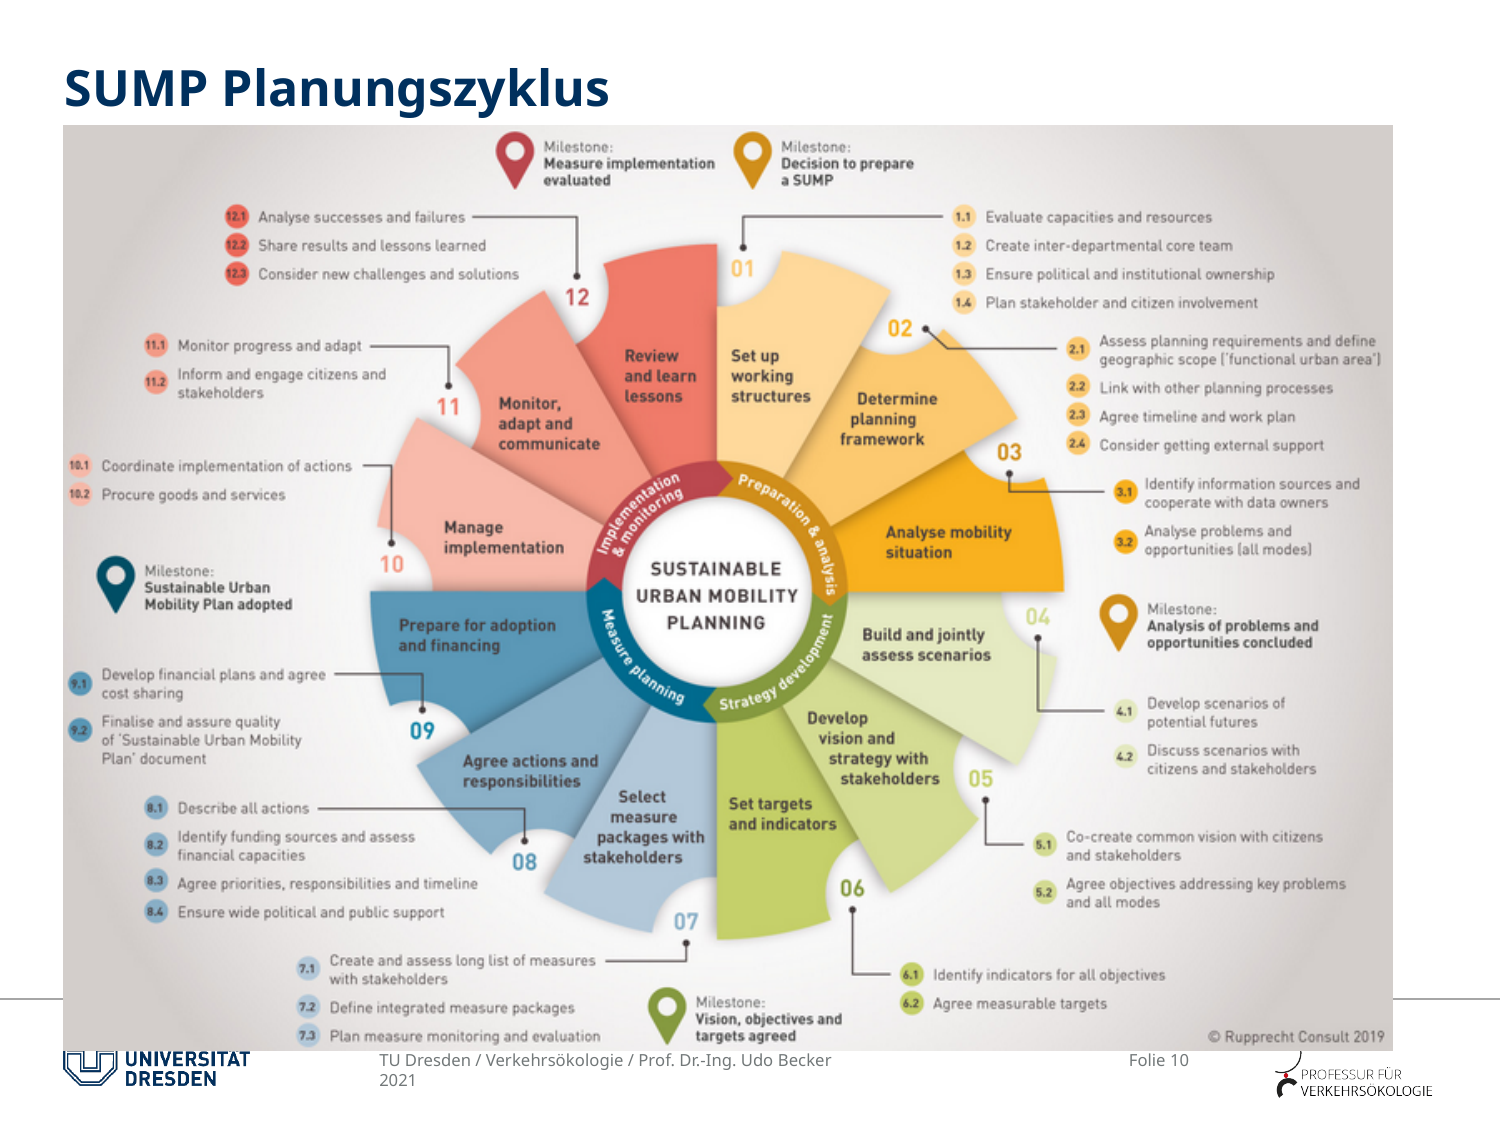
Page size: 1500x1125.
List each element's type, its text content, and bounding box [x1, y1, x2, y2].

picture [63, 125, 1433, 1102]
title SUMP Planungszyklus [64, 56, 1437, 127]
